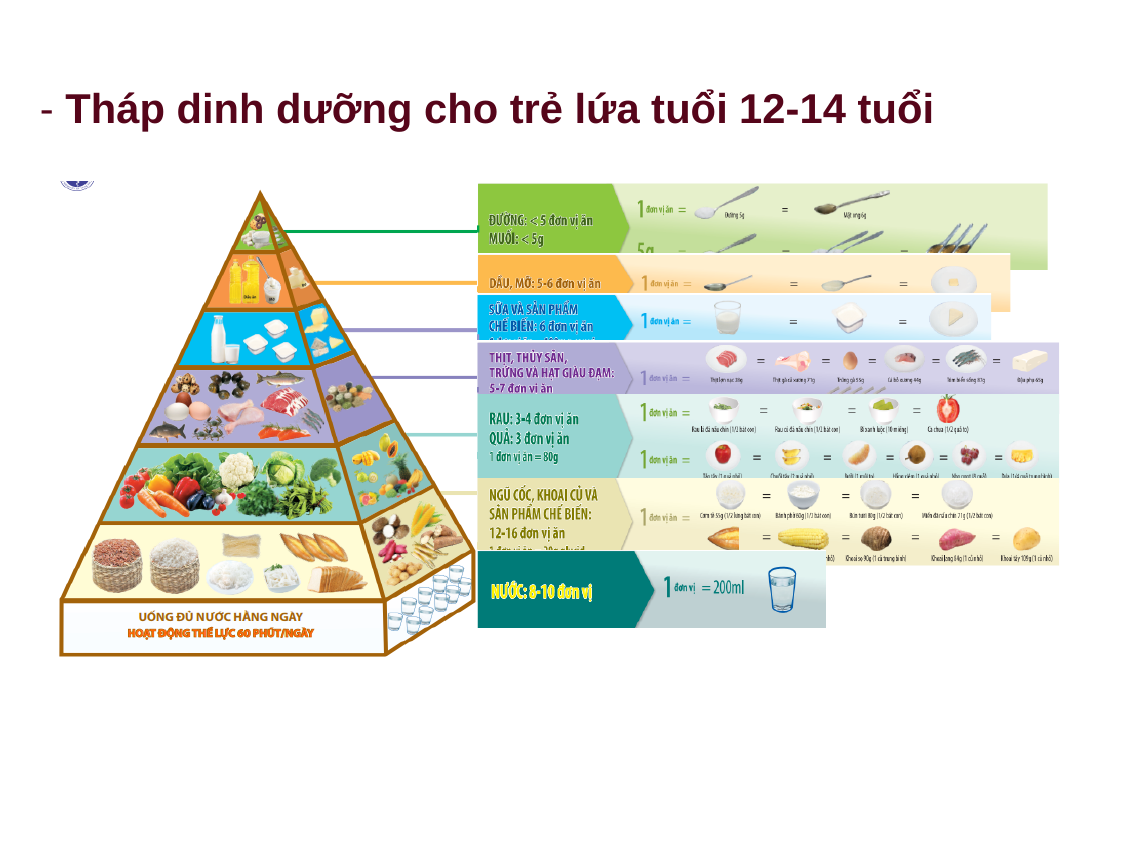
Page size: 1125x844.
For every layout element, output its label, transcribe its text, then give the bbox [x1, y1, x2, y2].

list - Tháp dinh dưỡng cho trẻ lứa tuổi 12-14 tuổi [39, 73, 1011, 625]
picture [53, 181, 1060, 658]
